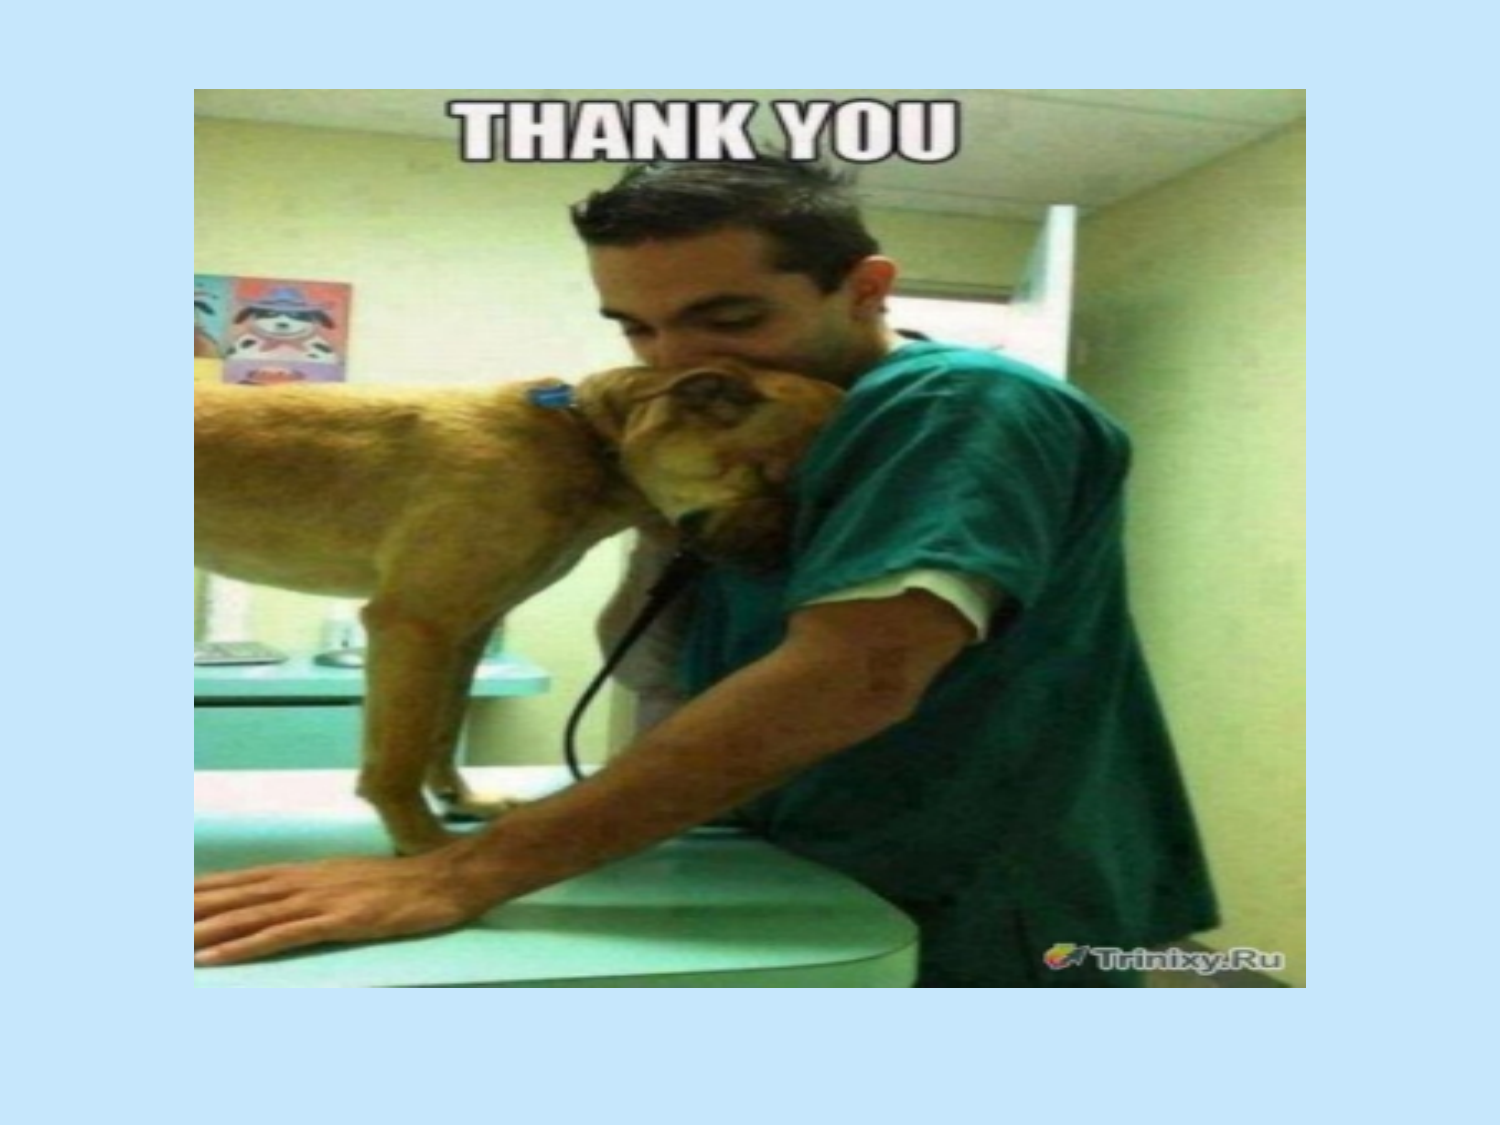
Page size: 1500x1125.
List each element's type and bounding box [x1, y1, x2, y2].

picture [194, 89, 1306, 988]
